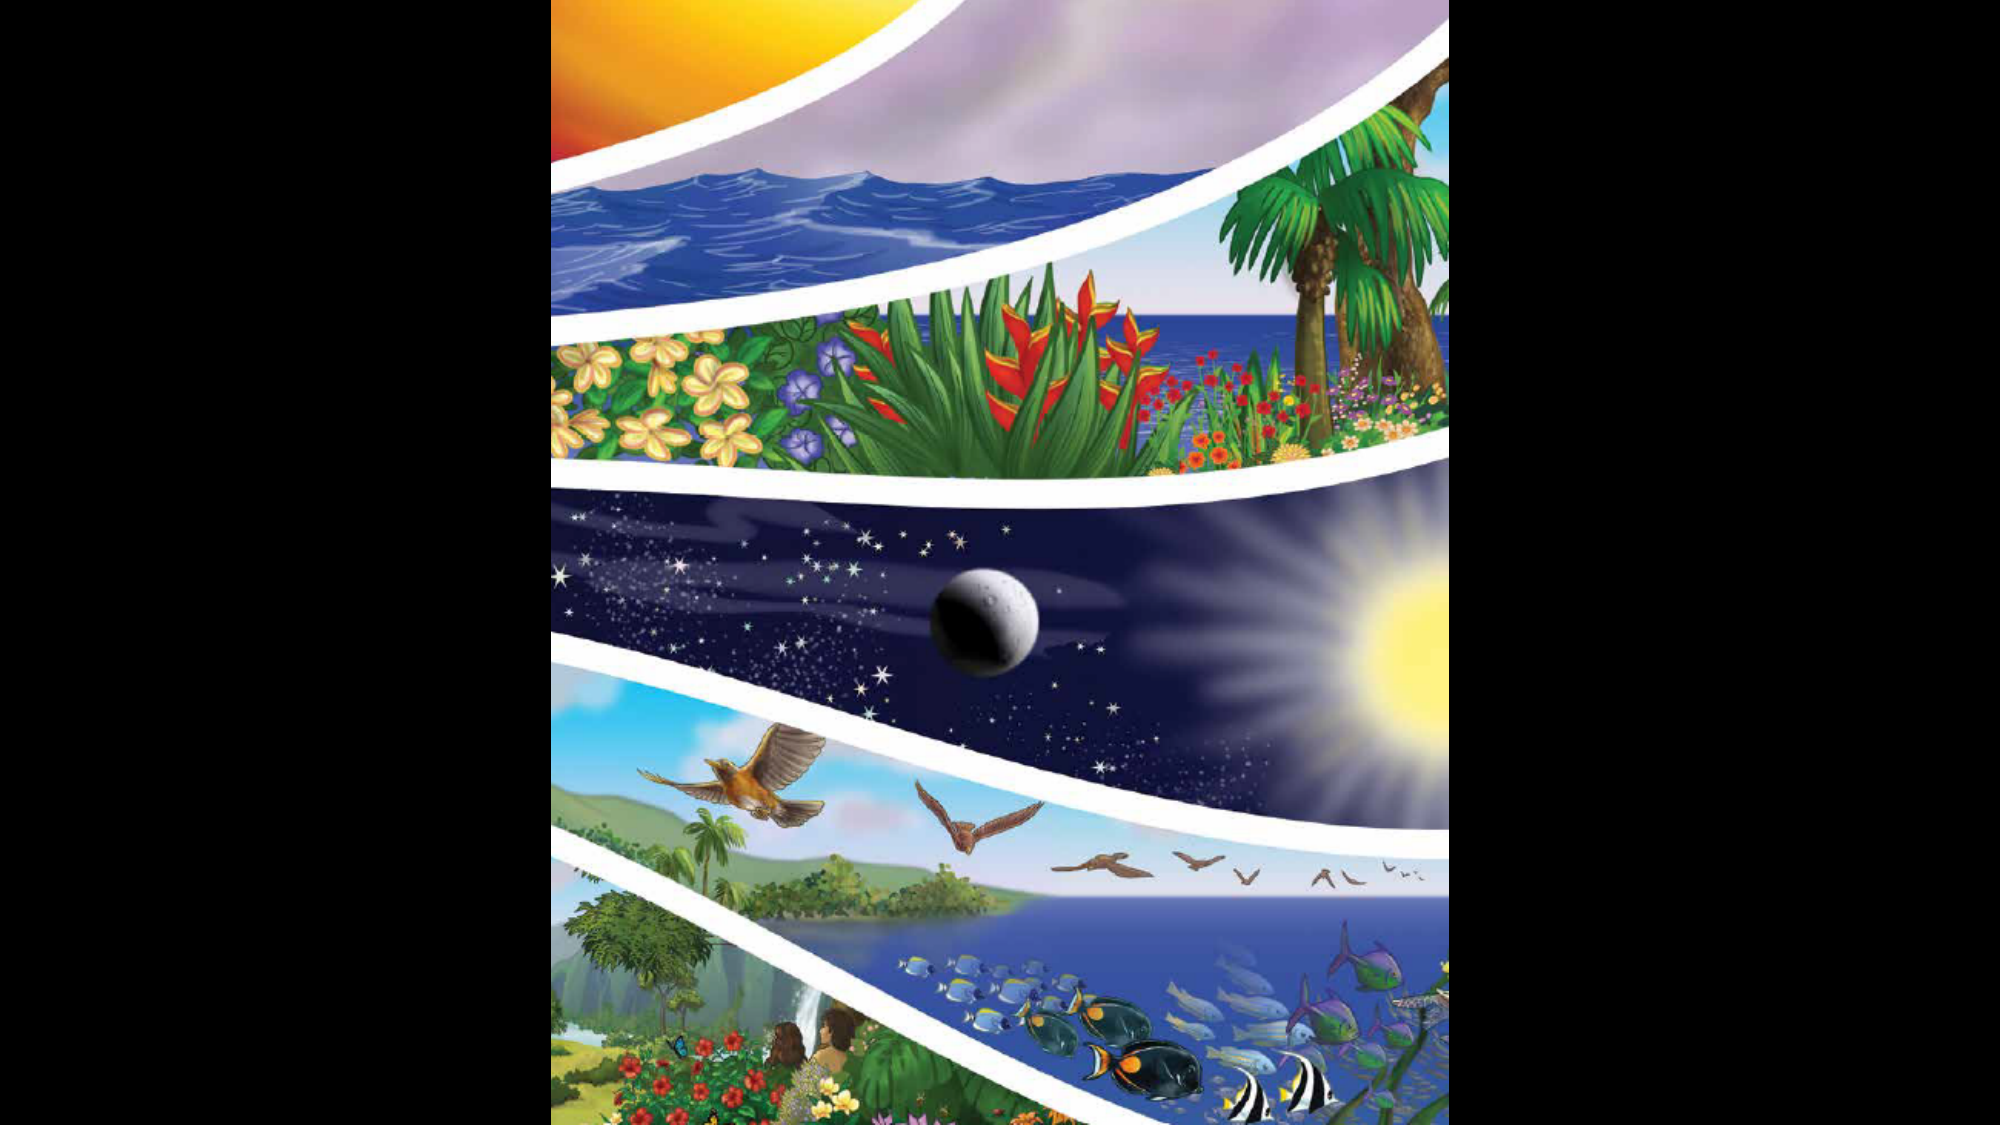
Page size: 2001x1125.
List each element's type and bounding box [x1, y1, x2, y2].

text_box [1449, 0, 2000, 1125]
picture [551, 0, 1449, 1125]
text_box [0, 0, 551, 1125]
